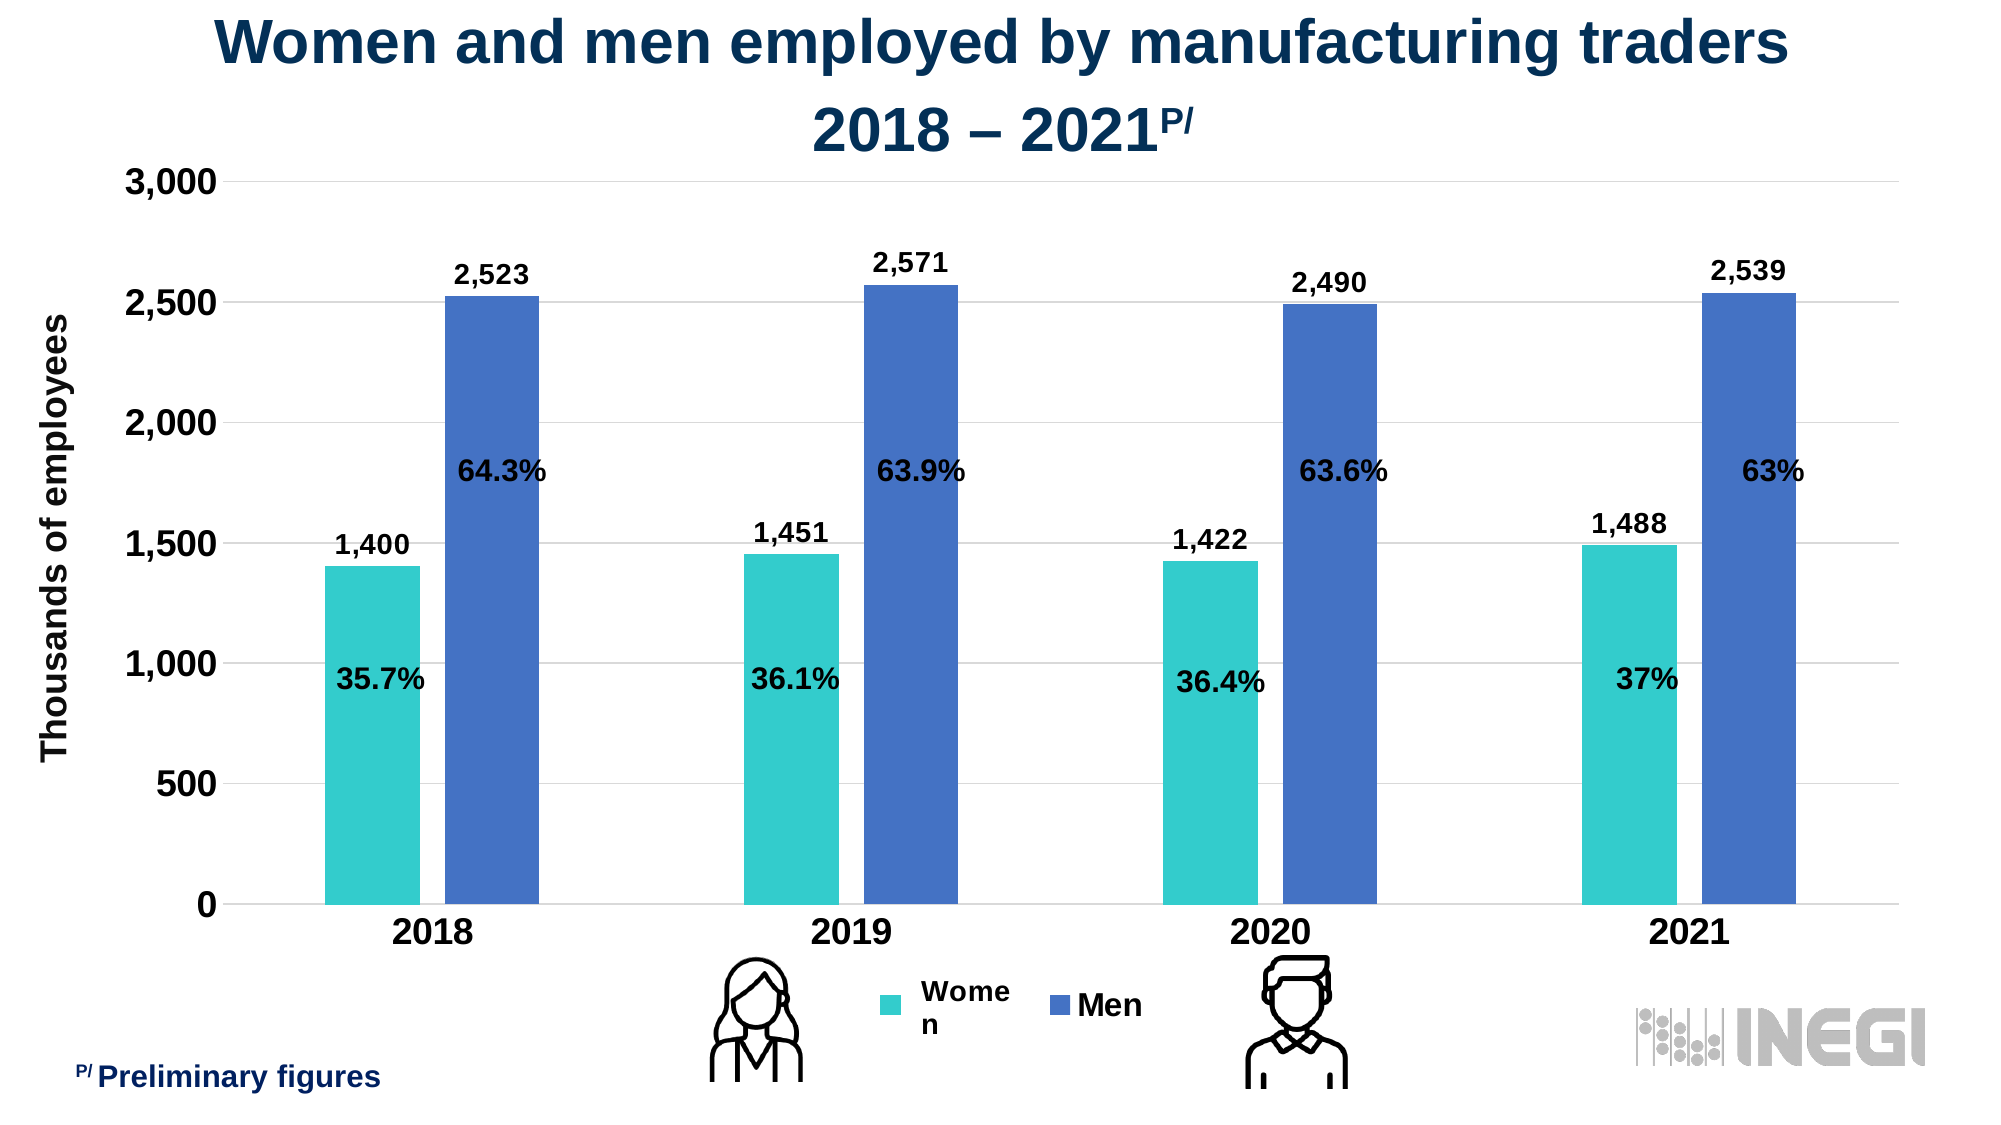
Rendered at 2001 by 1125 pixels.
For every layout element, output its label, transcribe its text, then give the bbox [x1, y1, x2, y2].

picture [1245, 955, 1348, 1089]
text_box P/ Preliminary figures [60, 1048, 462, 1101]
picture [1636, 1035, 1925, 1066]
text_box Women and men employed by manufacturing traders 2018 – 2021P/ [3, 2, 2000, 178]
text_box Thousands of employees [21, 272, 82, 795]
picture [709, 956, 803, 1082]
chart [87, 142, 1936, 1035]
